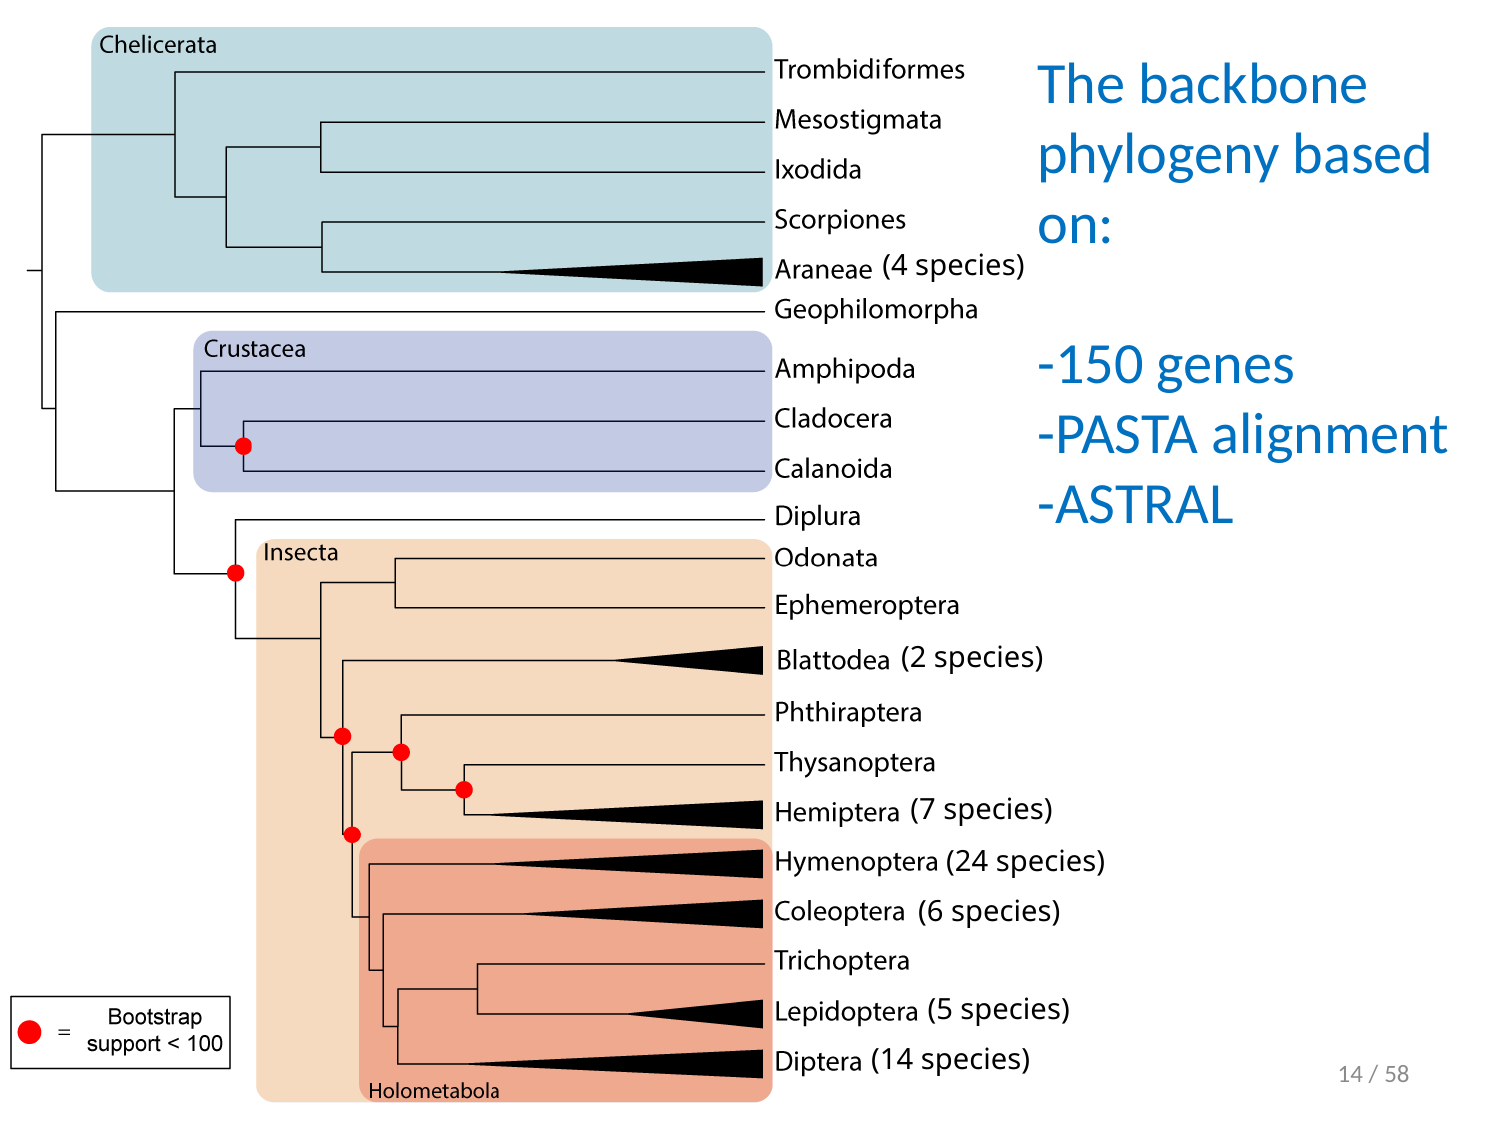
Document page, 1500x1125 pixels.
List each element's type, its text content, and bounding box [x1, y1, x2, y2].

text_box (5 species) [983, 982, 1134, 1033]
text_box (2 species) [983, 631, 1107, 681]
text_box (24 species) [983, 834, 1152, 885]
text_box The backbone phylogeny based on: -150 genes -PASTA alignment -ASTRAL [1022, 37, 1467, 543]
text_box (6 species) [983, 885, 1124, 935]
text_box (7 species) [983, 782, 1116, 833]
slide_number 14 / 58 [1074, 1042, 1425, 1103]
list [8, 26, 979, 1103]
text_box (4 species) [983, 238, 1022, 289]
text_box (14 species) [983, 1033, 1077, 1083]
